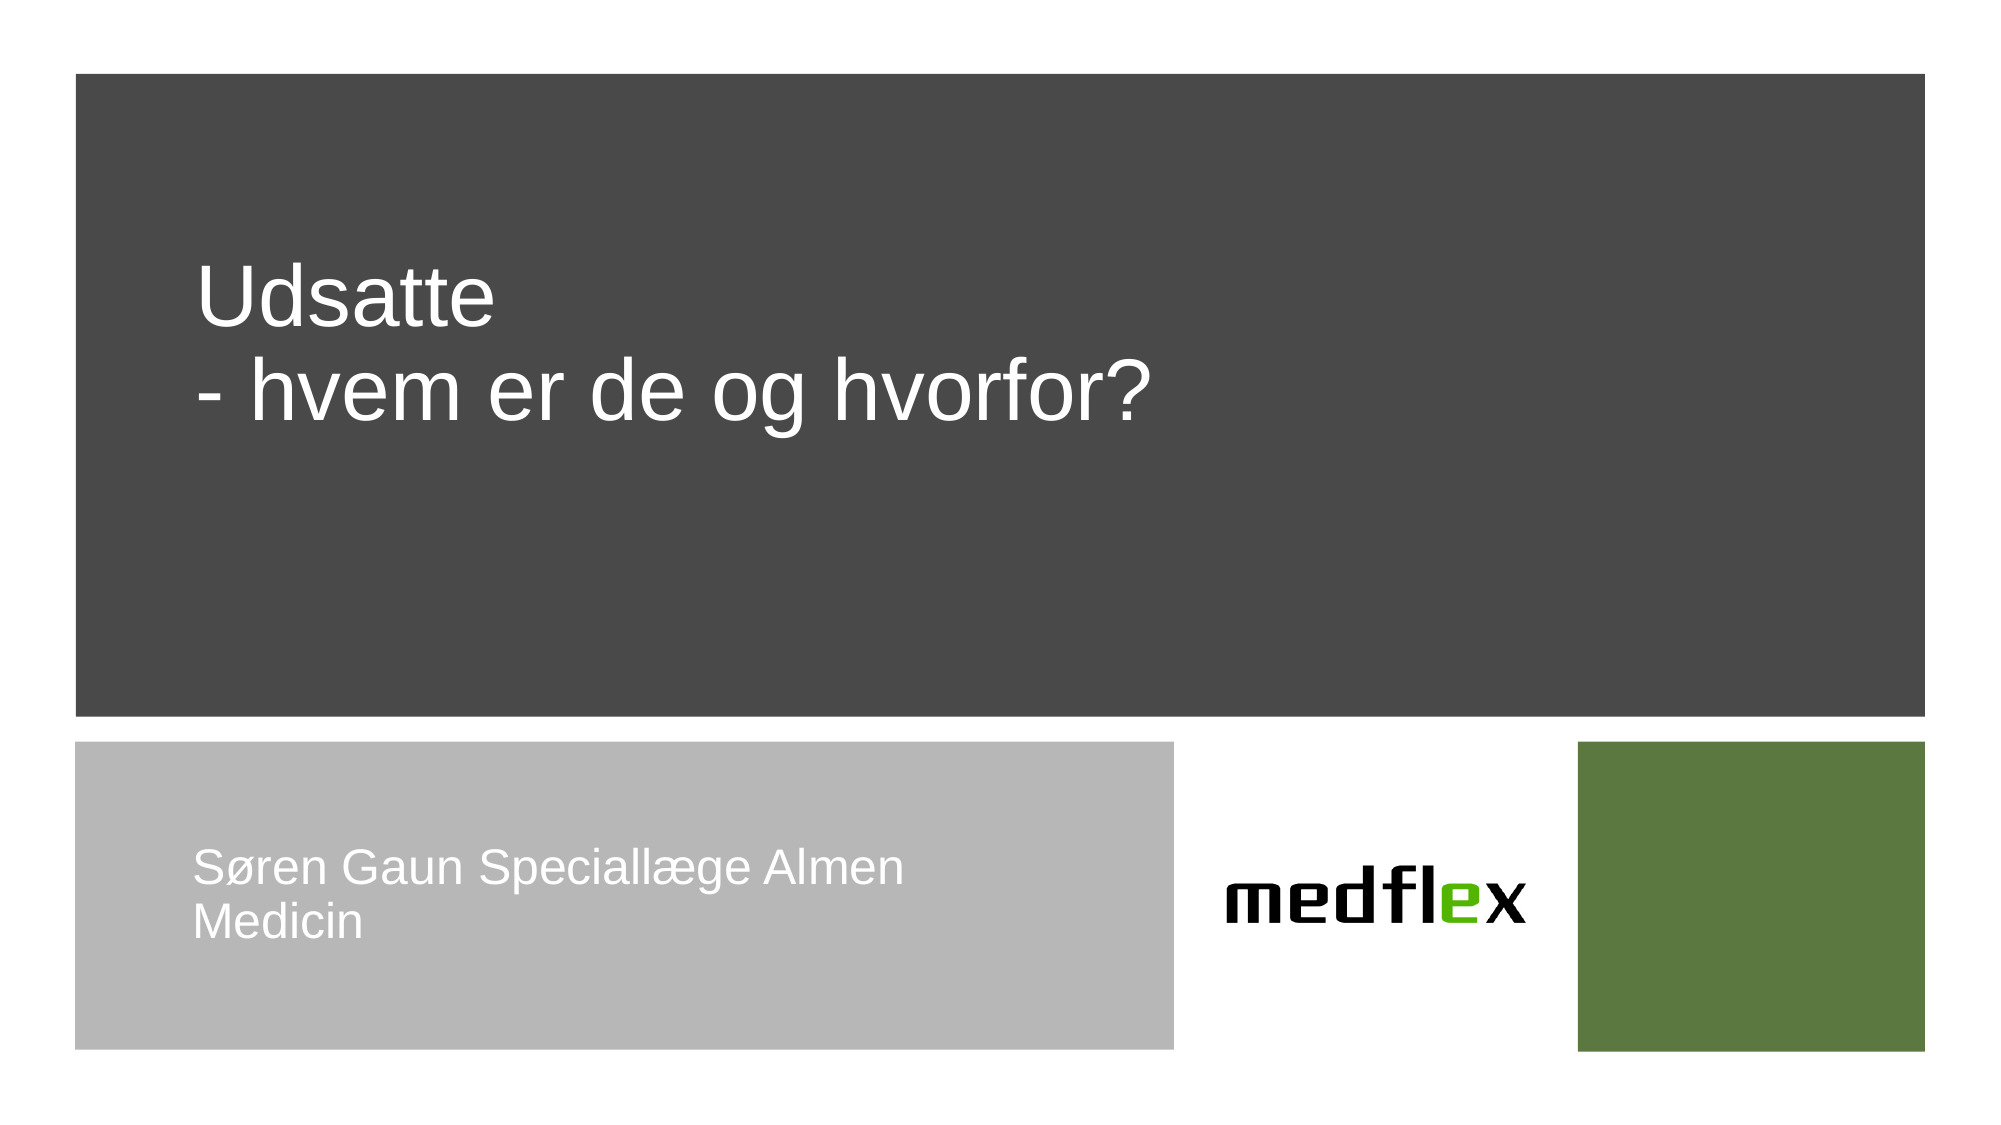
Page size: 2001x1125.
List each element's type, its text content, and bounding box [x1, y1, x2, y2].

subtitle Søren Gaun Speciallæge Almen Medicin [177, 794, 1069, 997]
title Udsatte - hvem er de og hvorfor? [180, 182, 1823, 613]
picture [1226, 865, 1526, 927]
text_box [75, 73, 1926, 718]
text_box [74, 741, 1175, 1051]
text_box [1577, 741, 1926, 1053]
